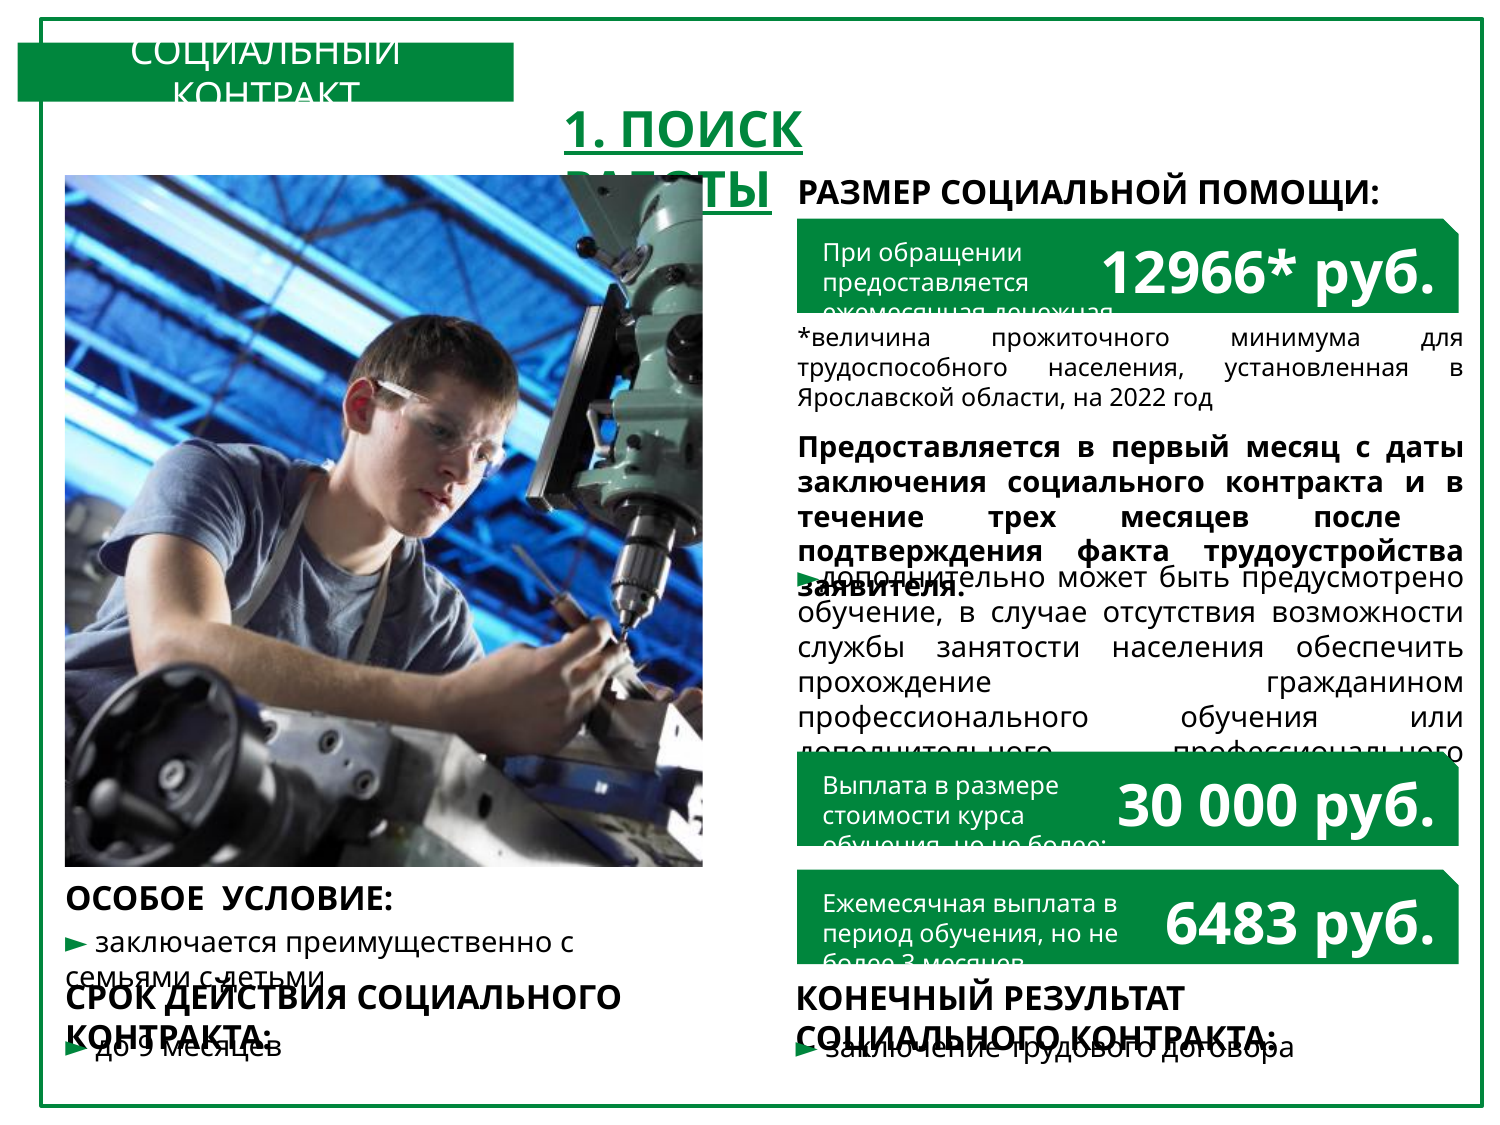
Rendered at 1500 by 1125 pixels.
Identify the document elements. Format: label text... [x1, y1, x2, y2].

text_box 30 000 руб. [795, 749, 1461, 849]
text_box РАЗМЕР СОЦИАЛЬНОЙ ПОМОЩИ: [782, 164, 1480, 220]
text_box [39, 17, 1484, 1108]
text_box КОНЕЧНЫЙ РЕЗУЛЬТАТ СОЦИАЛЬНОГО КОНТРАКТА: [780, 969, 1459, 1064]
text_box 1. ПОИСК РАБОТЫ [549, 90, 939, 225]
text_box ► до 9 месяцев [50, 1019, 703, 1070]
text_box 12966* руб. [795, 216, 1461, 314]
picture [64, 175, 703, 867]
text_box ►дополнительно может быть предусмотрено обучение, в случае отсутствия возможности службы занятости населения обеспечить прохождение гражданином профессионального обучения или дополнительного профессионального образования [782, 550, 1480, 811]
text_box Выплата в размере стоимости курса обучения, но не более: [807, 762, 1162, 867]
text_box СРОК ДЕЙСТВИЯ СОЦИАЛЬНОГО КОНТРАКТА: [50, 1001, 703, 1019]
text_box Ежемесячная выплата в период обучения, но не более 3 месяцев [807, 880, 1162, 985]
text_box При обращении предоставляется ежемесячная денежная выплата [807, 228, 1162, 314]
text_box *величина прожиточного минимума для трудоспособного населения, установленная в Ярославской области, на 2022 год [782, 314, 1480, 419]
text_box 6483 руб. [795, 867, 1461, 967]
text_box Предоставляется в первый месяц с даты заключения социального контракта и в течение трех месяцев после подтверждения факта трудоустройства заявителя. [782, 420, 1480, 550]
text_box ОСОБОЕ УСЛОВИЕ: [50, 869, 571, 915]
text_box ► заключается преимущественно с семьями с детьми [50, 915, 703, 1001]
text_box СОЦИАЛЬНЫЙ КОНТРАКТ [16, 41, 516, 104]
text_box ► заключение трудового договора [780, 1020, 1433, 1071]
